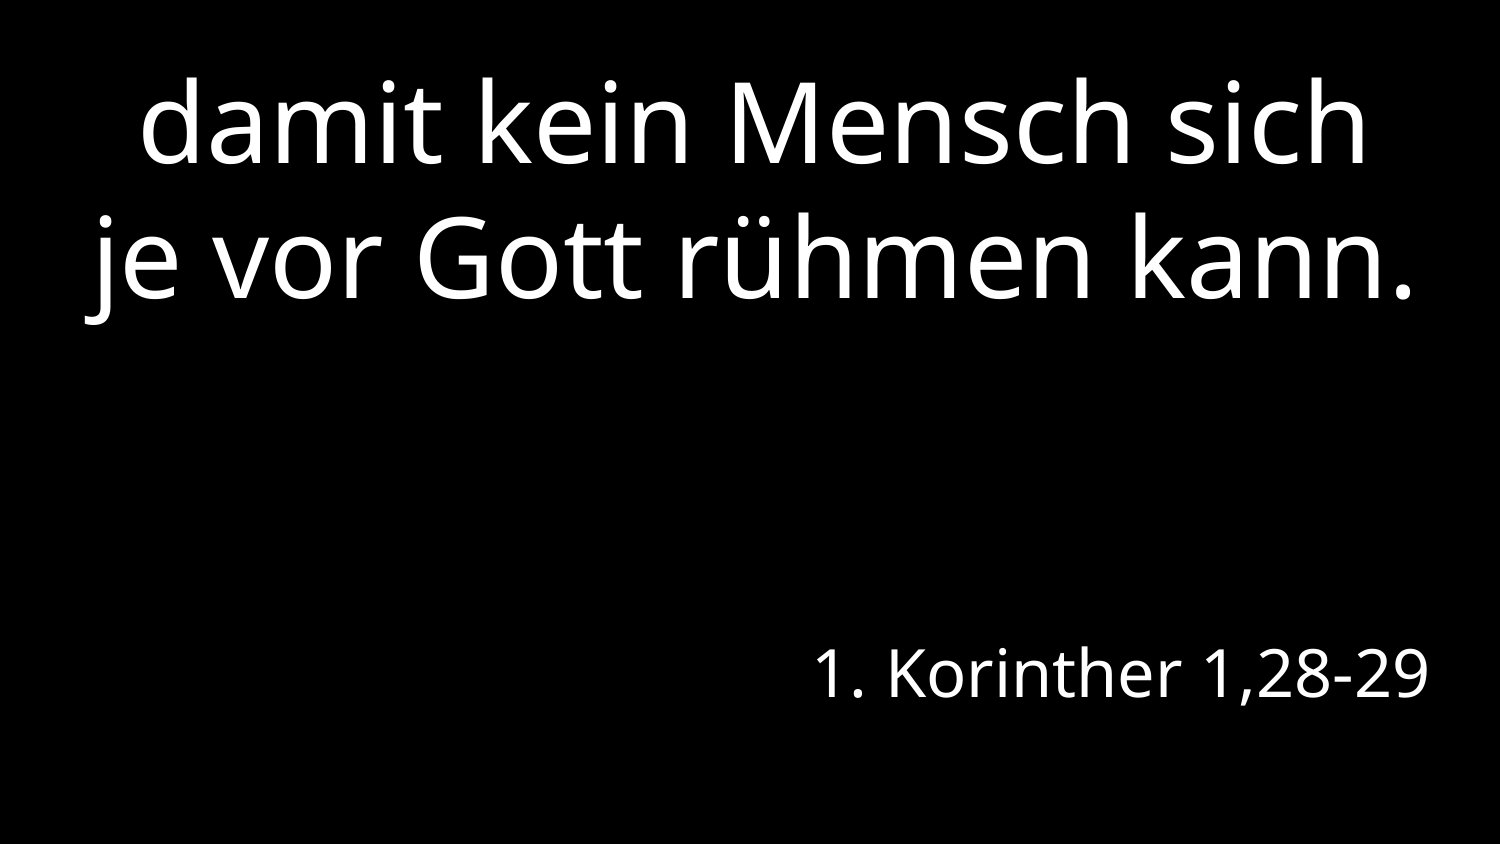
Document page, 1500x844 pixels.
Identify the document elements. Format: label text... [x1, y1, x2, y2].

text_box damit kein Mensch sich je vor Gott rühmen kann. 1. Korinther 1,28-29 [64, 43, 1447, 719]
